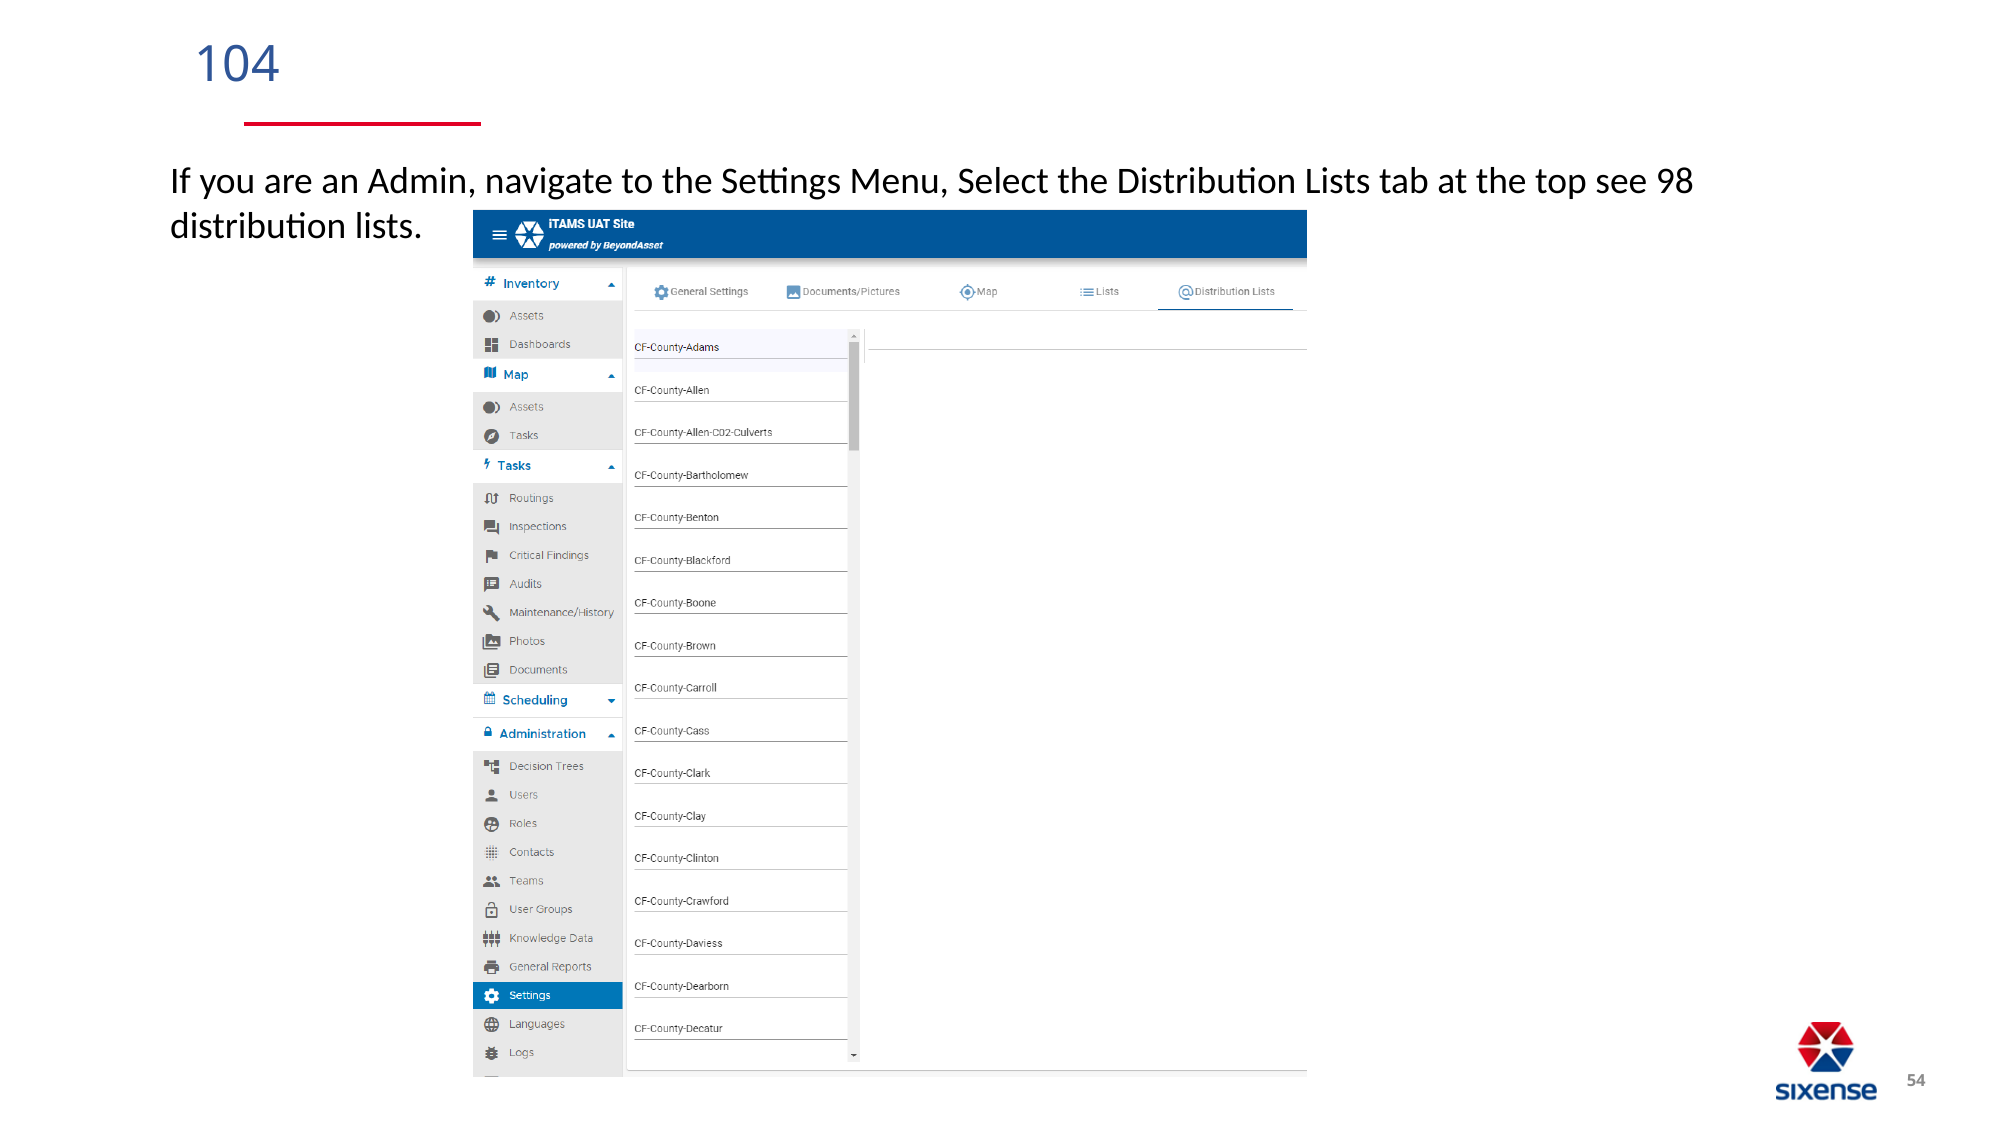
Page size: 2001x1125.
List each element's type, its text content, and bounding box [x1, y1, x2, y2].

slide_number 54 [1877, 1062, 1941, 1101]
text_box If you are an Admin, navigate to the Settings Menu, Select the Distribution Lists tab at the top see 98 distribution lists. [155, 148, 1777, 254]
title 104 [179, 14, 960, 100]
picture [473, 206, 1307, 1077]
picture [1776, 1022, 1877, 1104]
